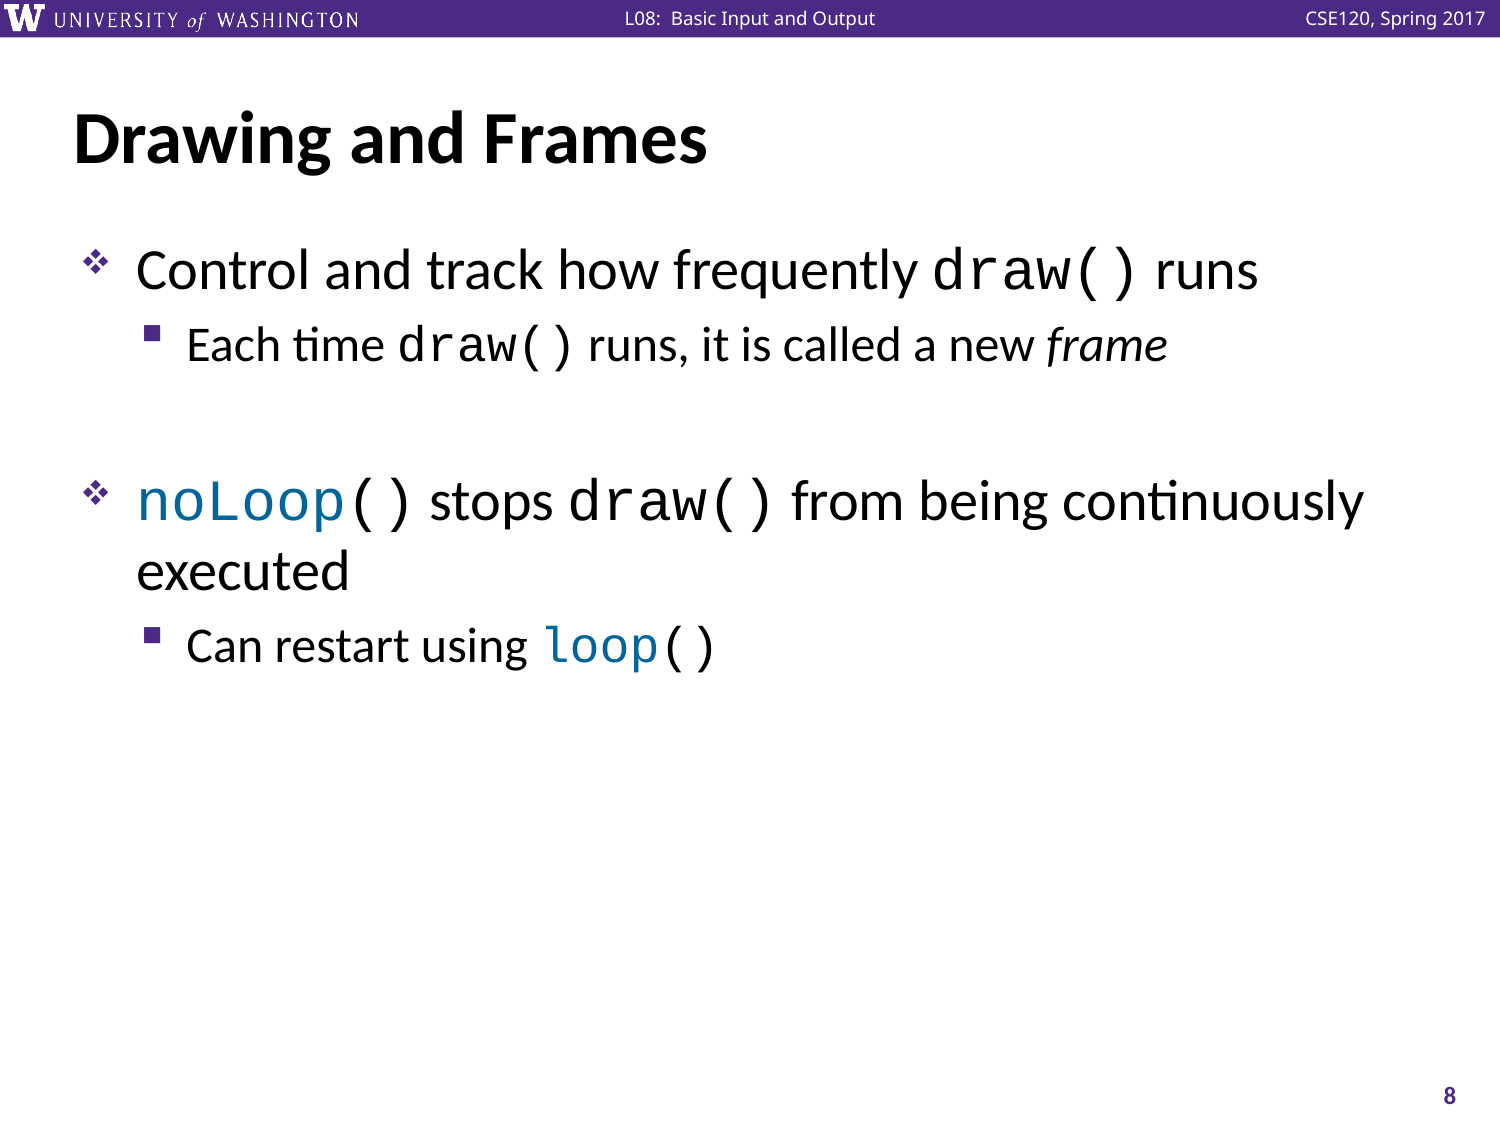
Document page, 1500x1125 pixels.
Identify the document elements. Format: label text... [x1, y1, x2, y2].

list Control and track how frequently draw() runs Each time draw() runs, it is called a new frame noLoop() stops draw() from being continuously executed Can restart using loop() [64, 223, 1438, 1040]
picture [4, 4, 358, 32]
slide_number 8 [1400, 1065, 1500, 1125]
title Drawing and Frames [58, 71, 1438, 197]
